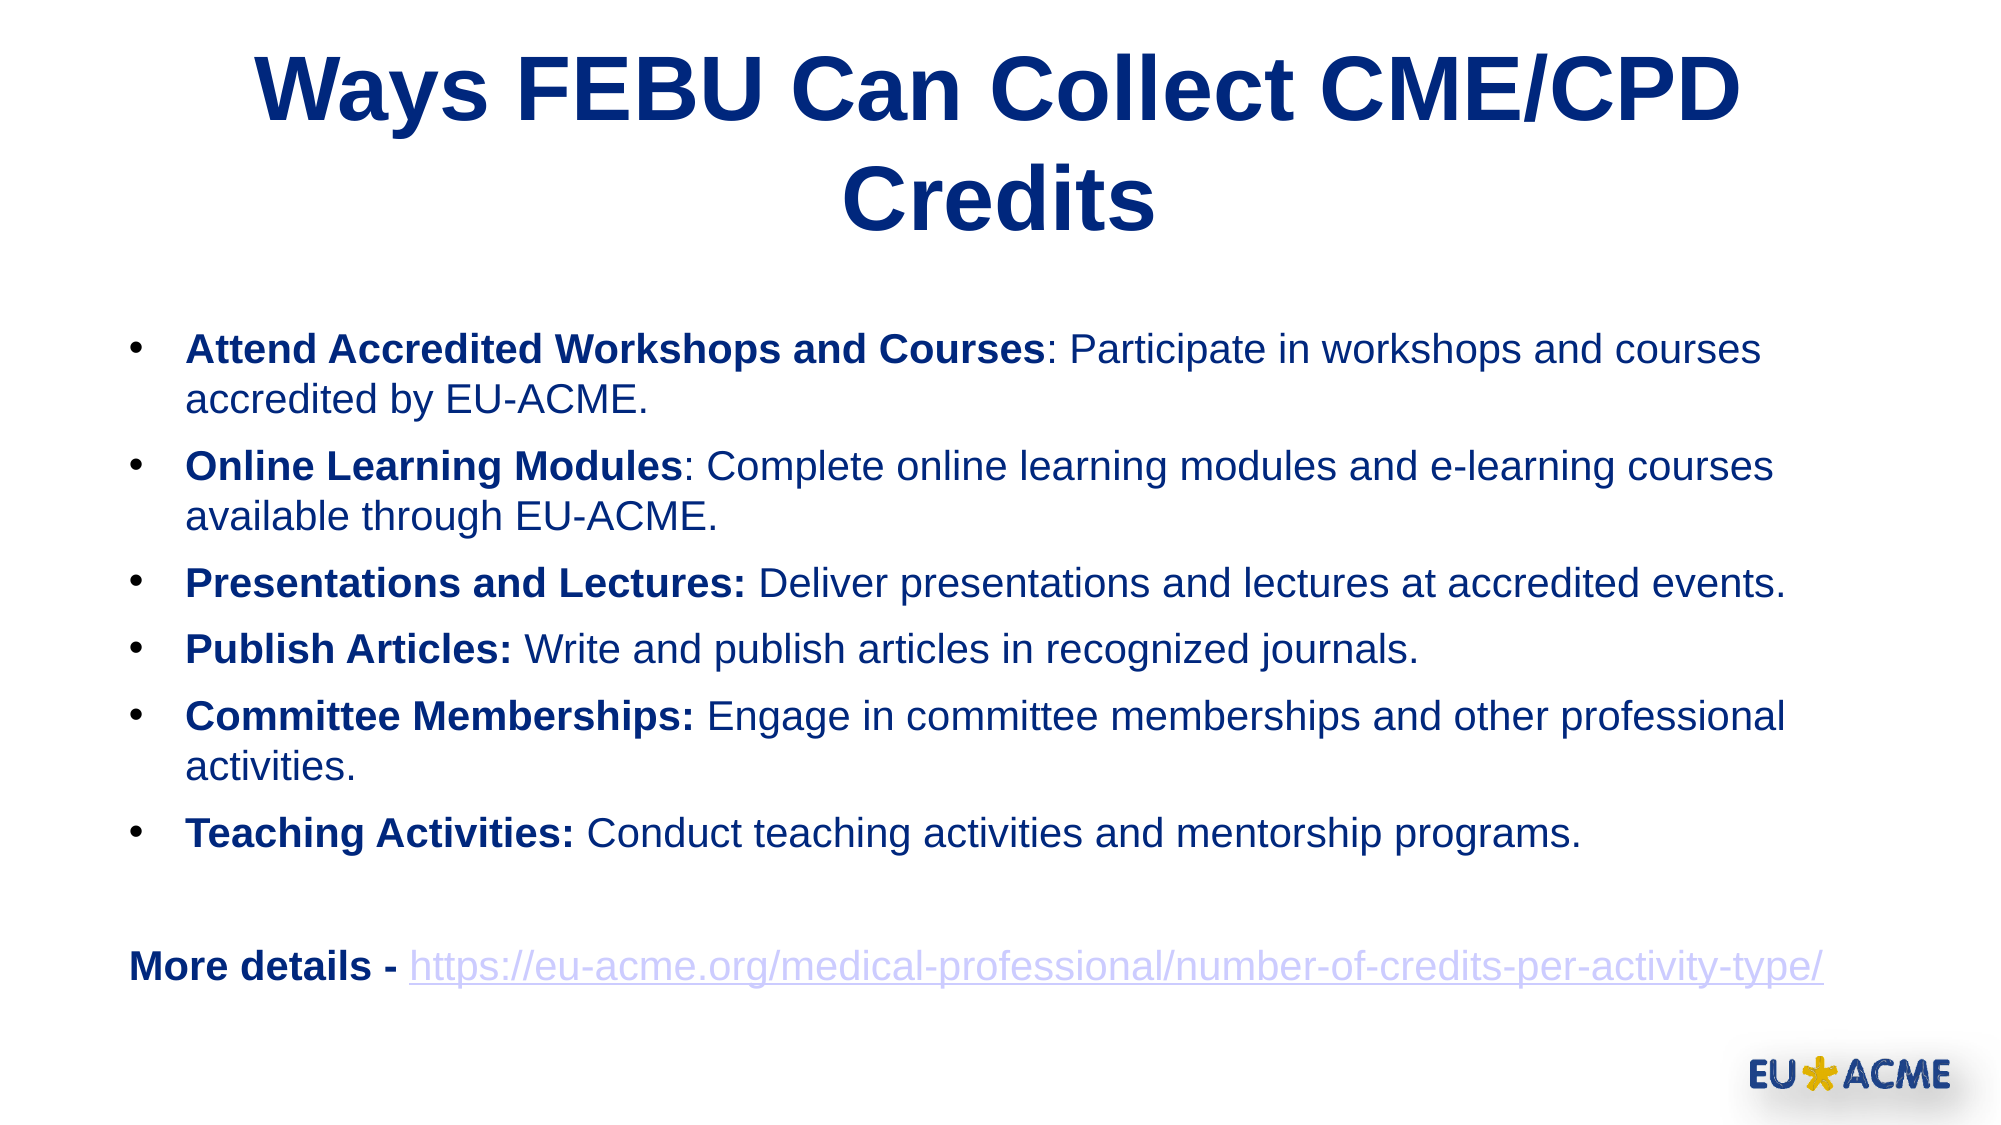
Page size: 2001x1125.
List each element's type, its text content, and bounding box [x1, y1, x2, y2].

list Attend Accredited Workshops and Courses: Participate in workshops and courses accredited by EU-ACME. Online Learning Modules: Complete online learning modules and e-learning courses available through EU-ACME. Presentations and Lectures: Deliver presentations and lectures at accredited events. Publish Articles: Write and publish articles in recognized journals. Committee Memberships: Engage in committee memberships and other professional activities. Teaching Activities: Conduct teaching activities and mentorship programs. More details - https://eu-acme.org/medical-professional/number-of-credits-per-activity-type/ [114, 314, 1851, 1057]
picture [1750, 1056, 1950, 1092]
title Ways FEBU Can Collect CME/CPD Credits [99, 21, 1900, 257]
